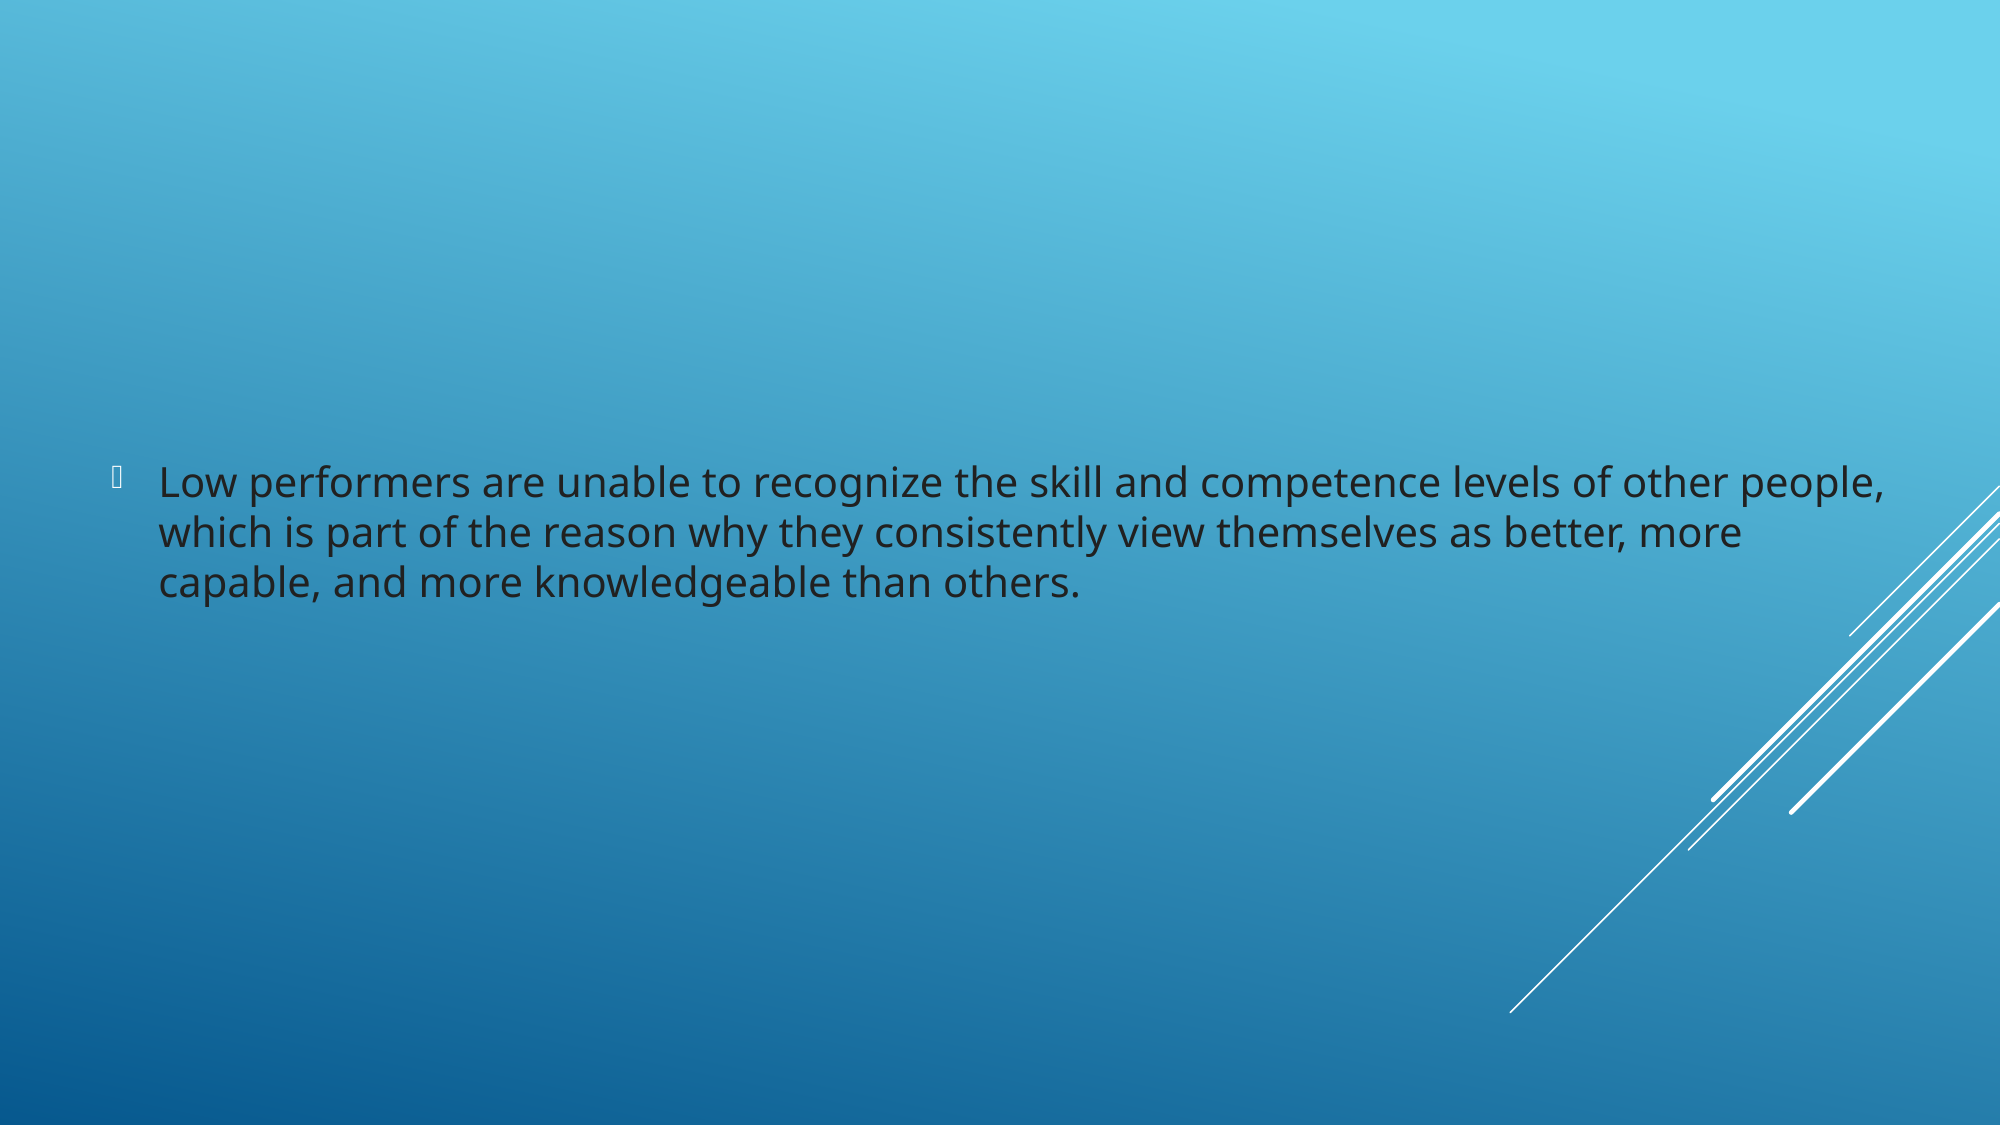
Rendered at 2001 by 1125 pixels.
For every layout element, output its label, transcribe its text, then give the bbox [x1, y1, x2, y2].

list Low performers are unable to recognize the skill and competence levels of other people, which is part of the reason why they consistently view themselves as better, more capable, and more knowledgeable than others. [96, 58, 1904, 1003]
